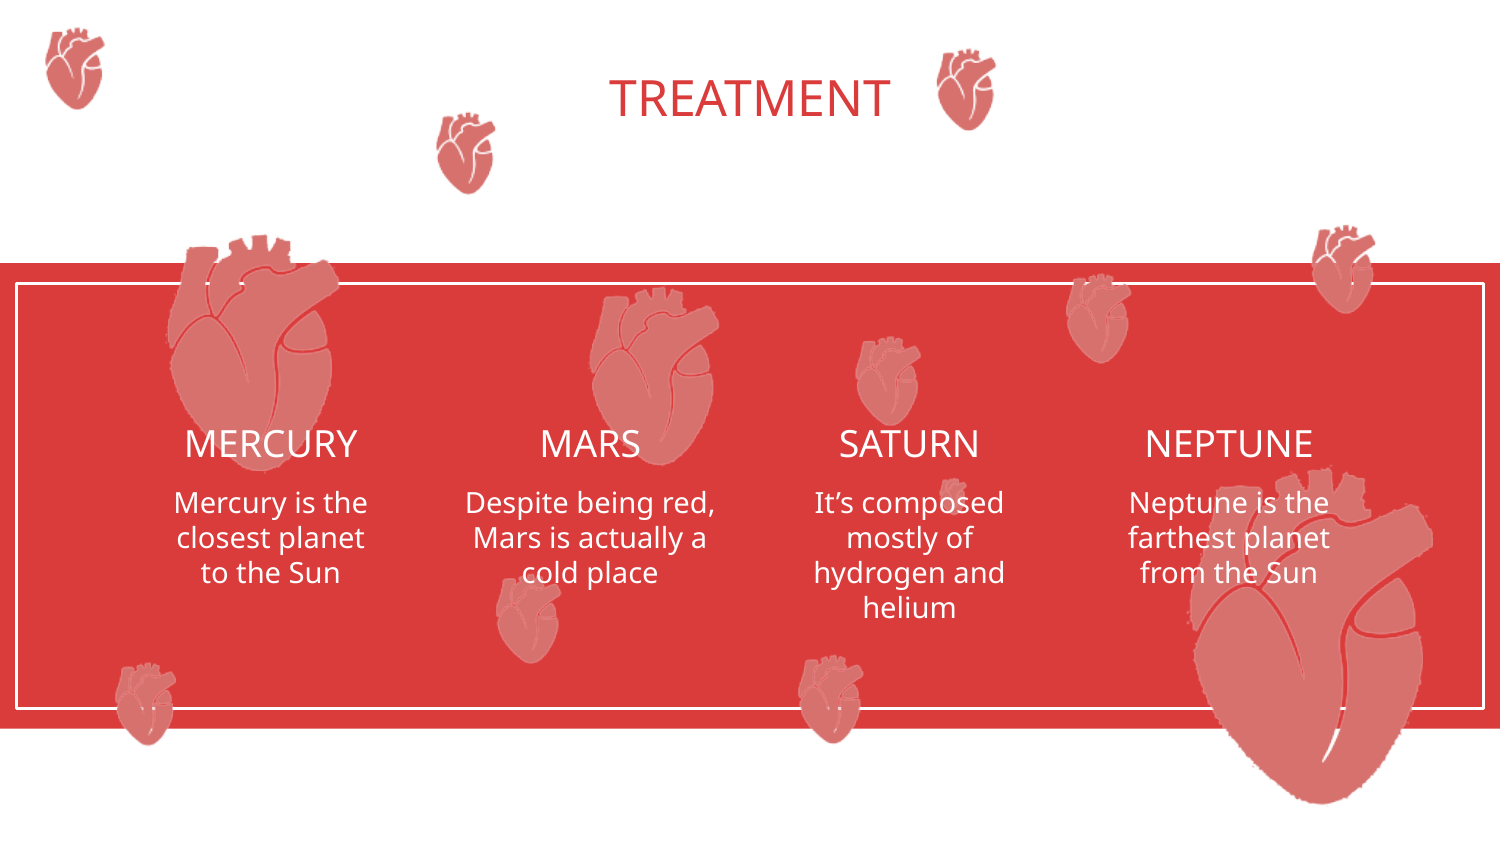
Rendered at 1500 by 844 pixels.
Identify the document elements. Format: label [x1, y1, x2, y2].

picture [45, 26, 1434, 808]
